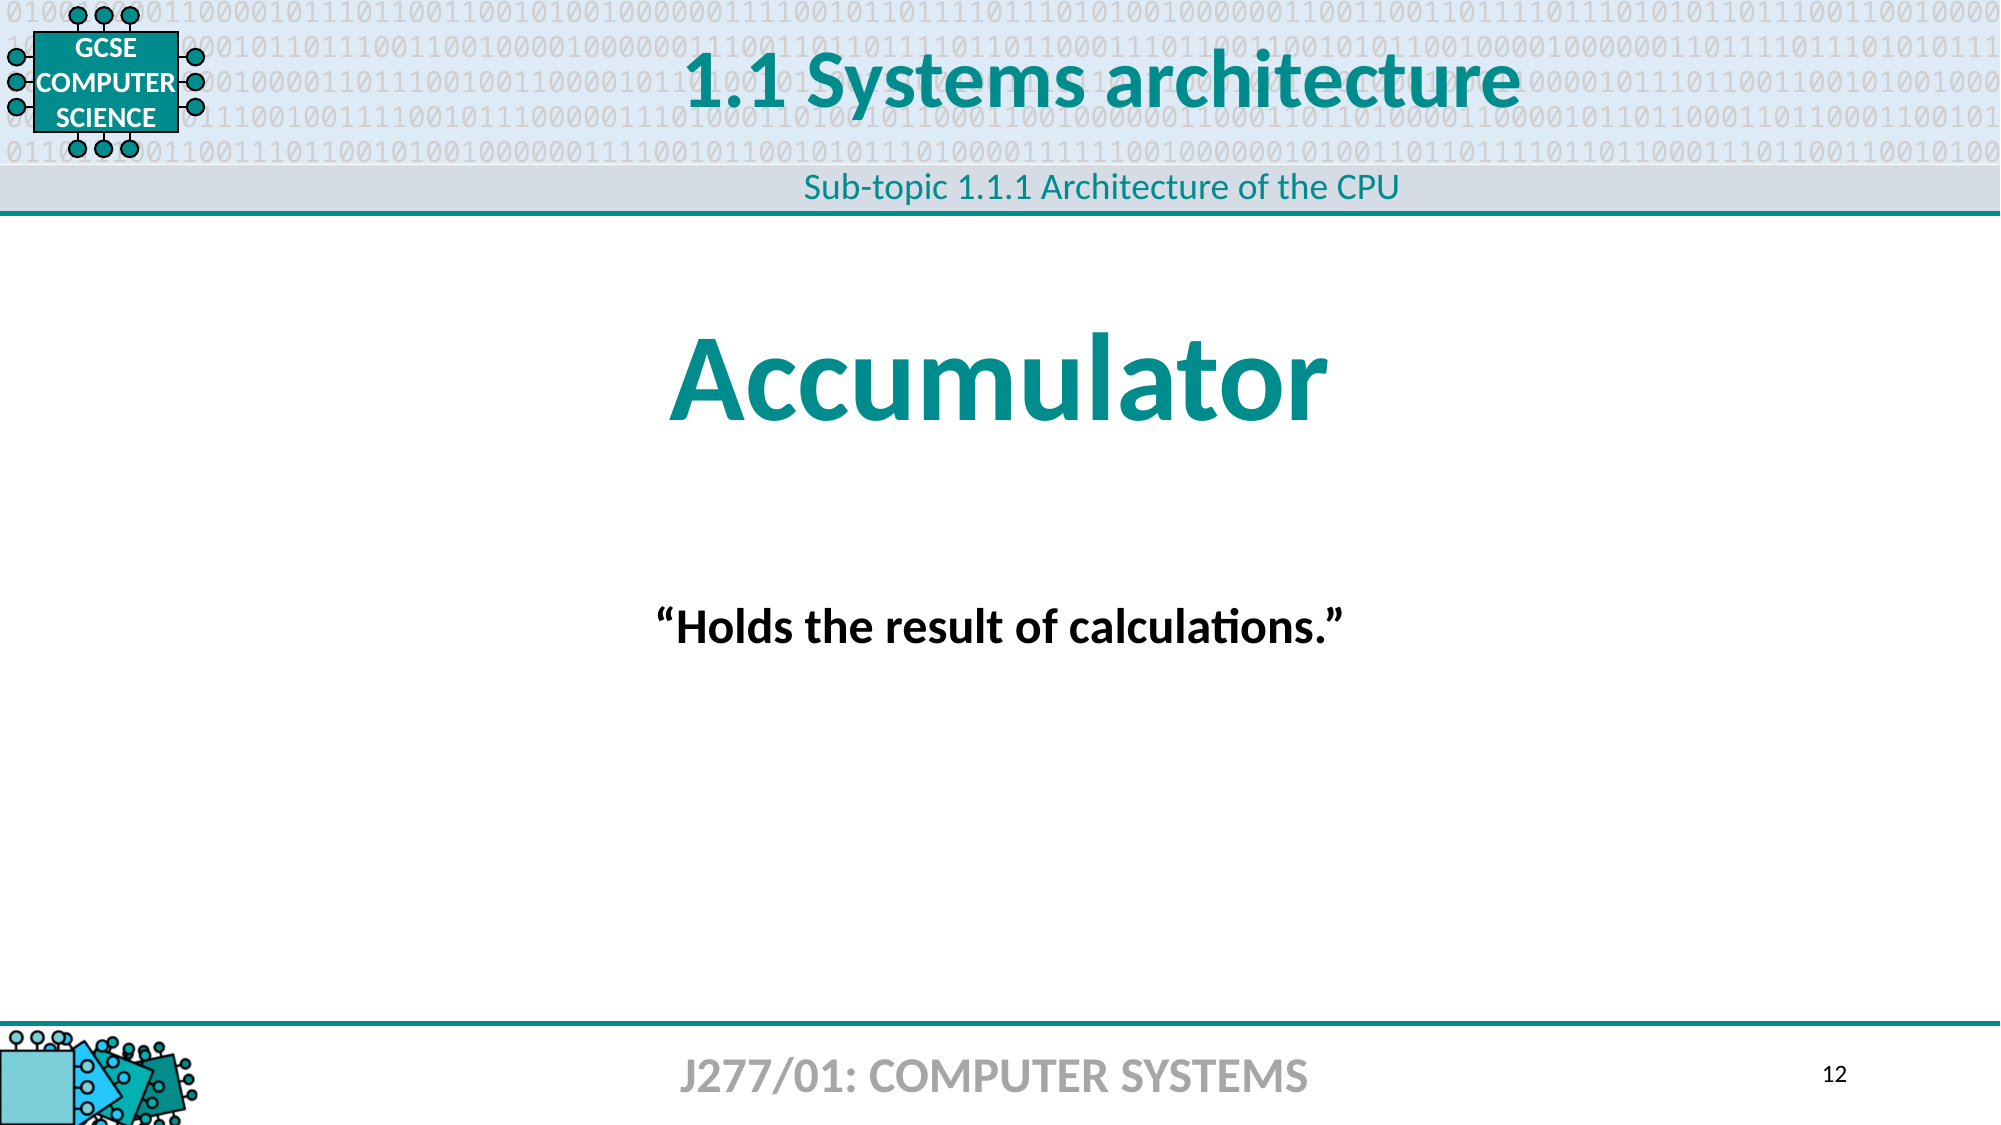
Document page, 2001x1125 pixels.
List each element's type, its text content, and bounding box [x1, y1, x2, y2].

text_box 1.1 Systems architecture [204, 16, 2000, 132]
text_box Accumulator [0, 287, 2000, 453]
text_box J277/01: COMPUTER SYSTEMS [665, 1034, 1335, 1110]
picture [0, 1031, 198, 1125]
text_box Sub-topic 1.1.1 Architecture of the CPU [204, 154, 2000, 215]
slide_number 12 [1412, 1042, 1863, 1103]
text_box “Holds the result of calculations.” [0, 585, 2000, 661]
